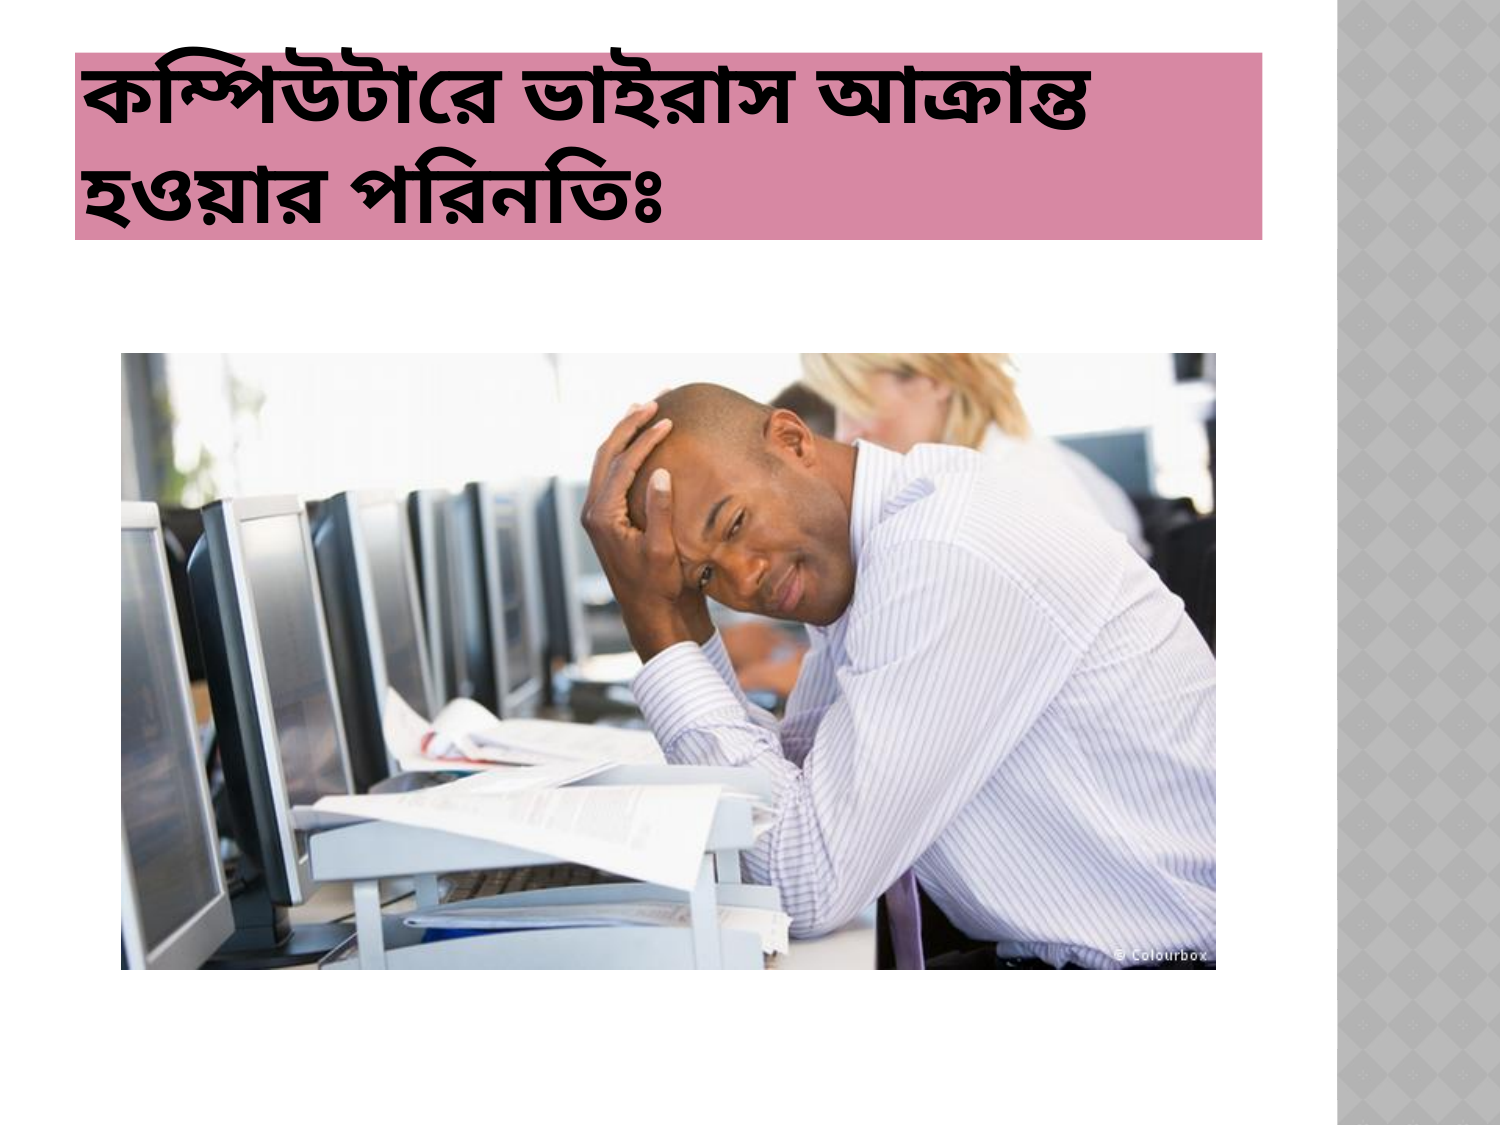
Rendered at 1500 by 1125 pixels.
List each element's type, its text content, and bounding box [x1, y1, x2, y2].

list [121, 353, 1217, 970]
title কম্পিউটারে ভাইরাস আক্রান্ত হওয়ার পরিনতিঃ [75, 52, 1263, 240]
